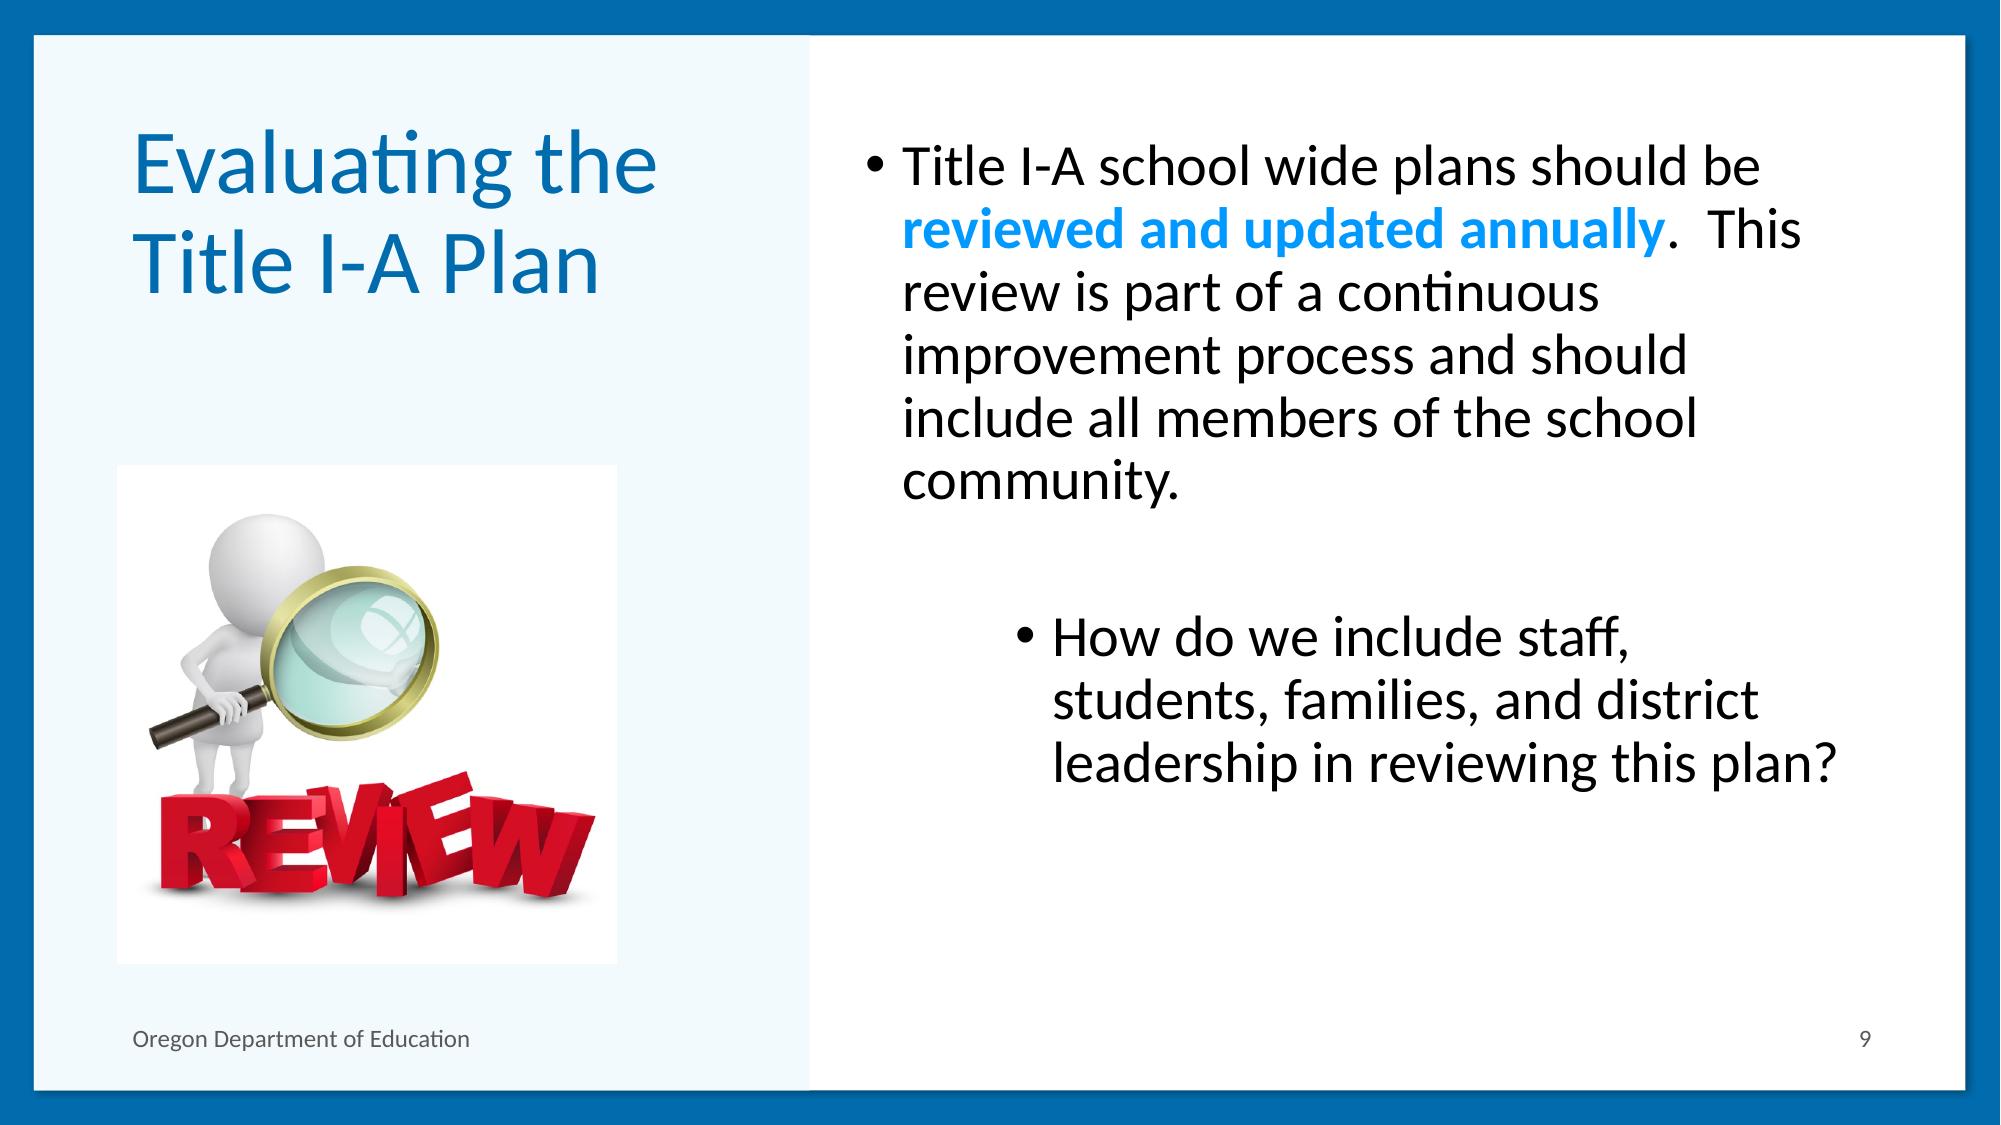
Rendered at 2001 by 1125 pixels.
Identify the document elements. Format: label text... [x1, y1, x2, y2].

picture [117, 465, 617, 964]
slide_number 9 [1412, 1007, 1887, 1068]
title Evaluating the Title I-A Plan [117, 107, 763, 422]
footer Oregon Department of Education [117, 1007, 588, 1068]
list Title I-A school wide plans should be reviewed and updated annually. This review is part of a continuous improvement process and should include all members of the school community. How do we include staff, students, families, and district leadership in reviewing this plan? [850, 127, 1863, 1042]
